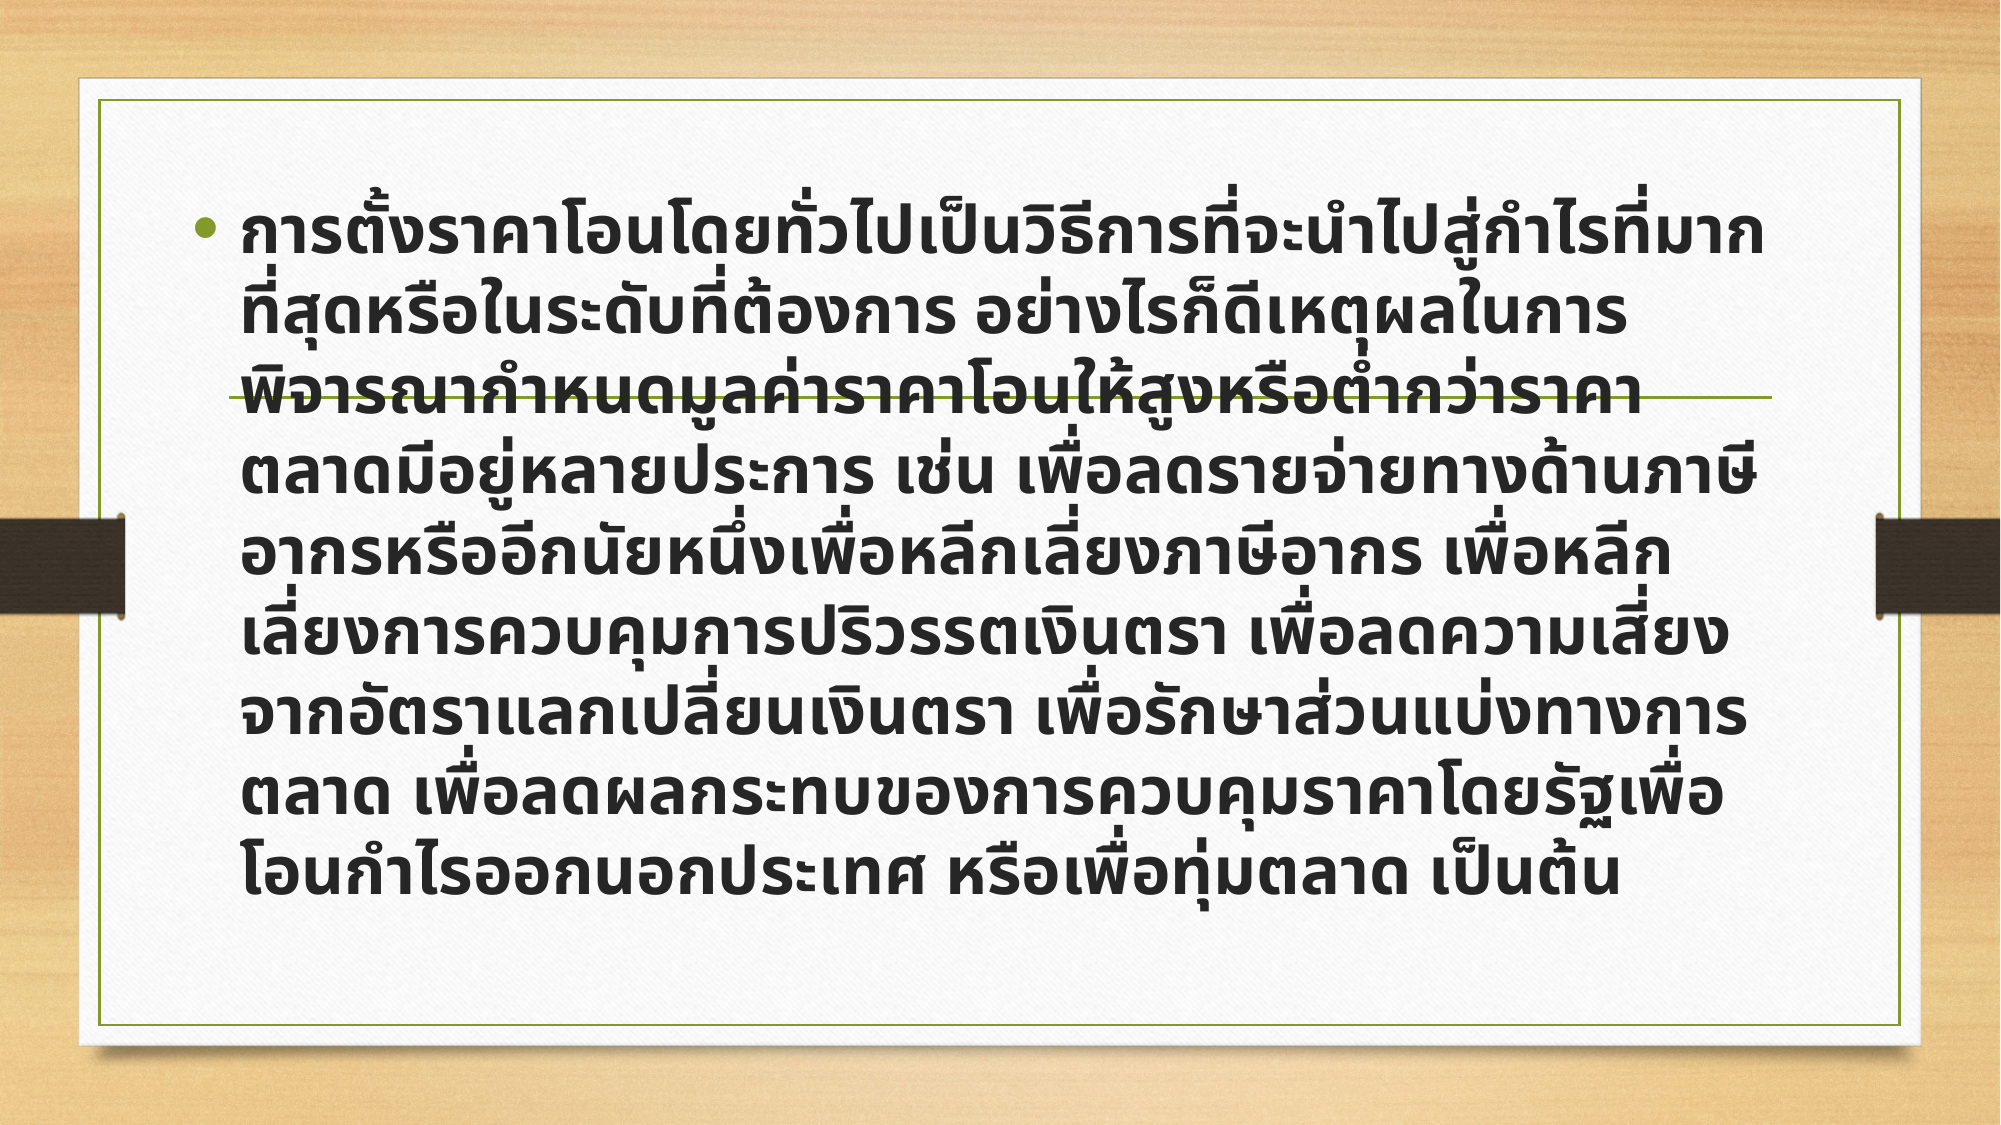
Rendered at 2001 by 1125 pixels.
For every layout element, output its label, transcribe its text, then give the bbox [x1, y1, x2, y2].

list การตั้งราคาโอนโดยทั่วไปเป็นวิธีการที่จะนำไปสู่กำไรที่มากที่สุดหรือในระดับที่ต้องการ อย่างไรก็ดีเหตุผลในการพิจารณากำหนดมูลค่าราคาโอนให้สูงหรือต่ำกว่าราคาตลาดมีอยู่หลายประการ เช่น เพื่อลดรายจ่ายทางด้านภาษีอากรหรืออีกนัยหนึ่งเพื่อหลีกเลี่ยงภาษีอากร เพื่อหลีกเลี่ยงการควบคุมการปริวรรตเงินตรา เพื่อลดความเสี่ยงจากอัตราแลกเปลี่ยนเงินตรา เพื่อรักษาส่วนแบ่งทางการตลาด เพื่อลดผลกระทบของการควบคุมราคาโดยรัฐเพื่อโอนกำไรออกนอกประเทศ หรือเพื่อทุ่มตลาด เป็นต้น [177, 179, 1811, 953]
picture [0, 0, 2001, 1125]
